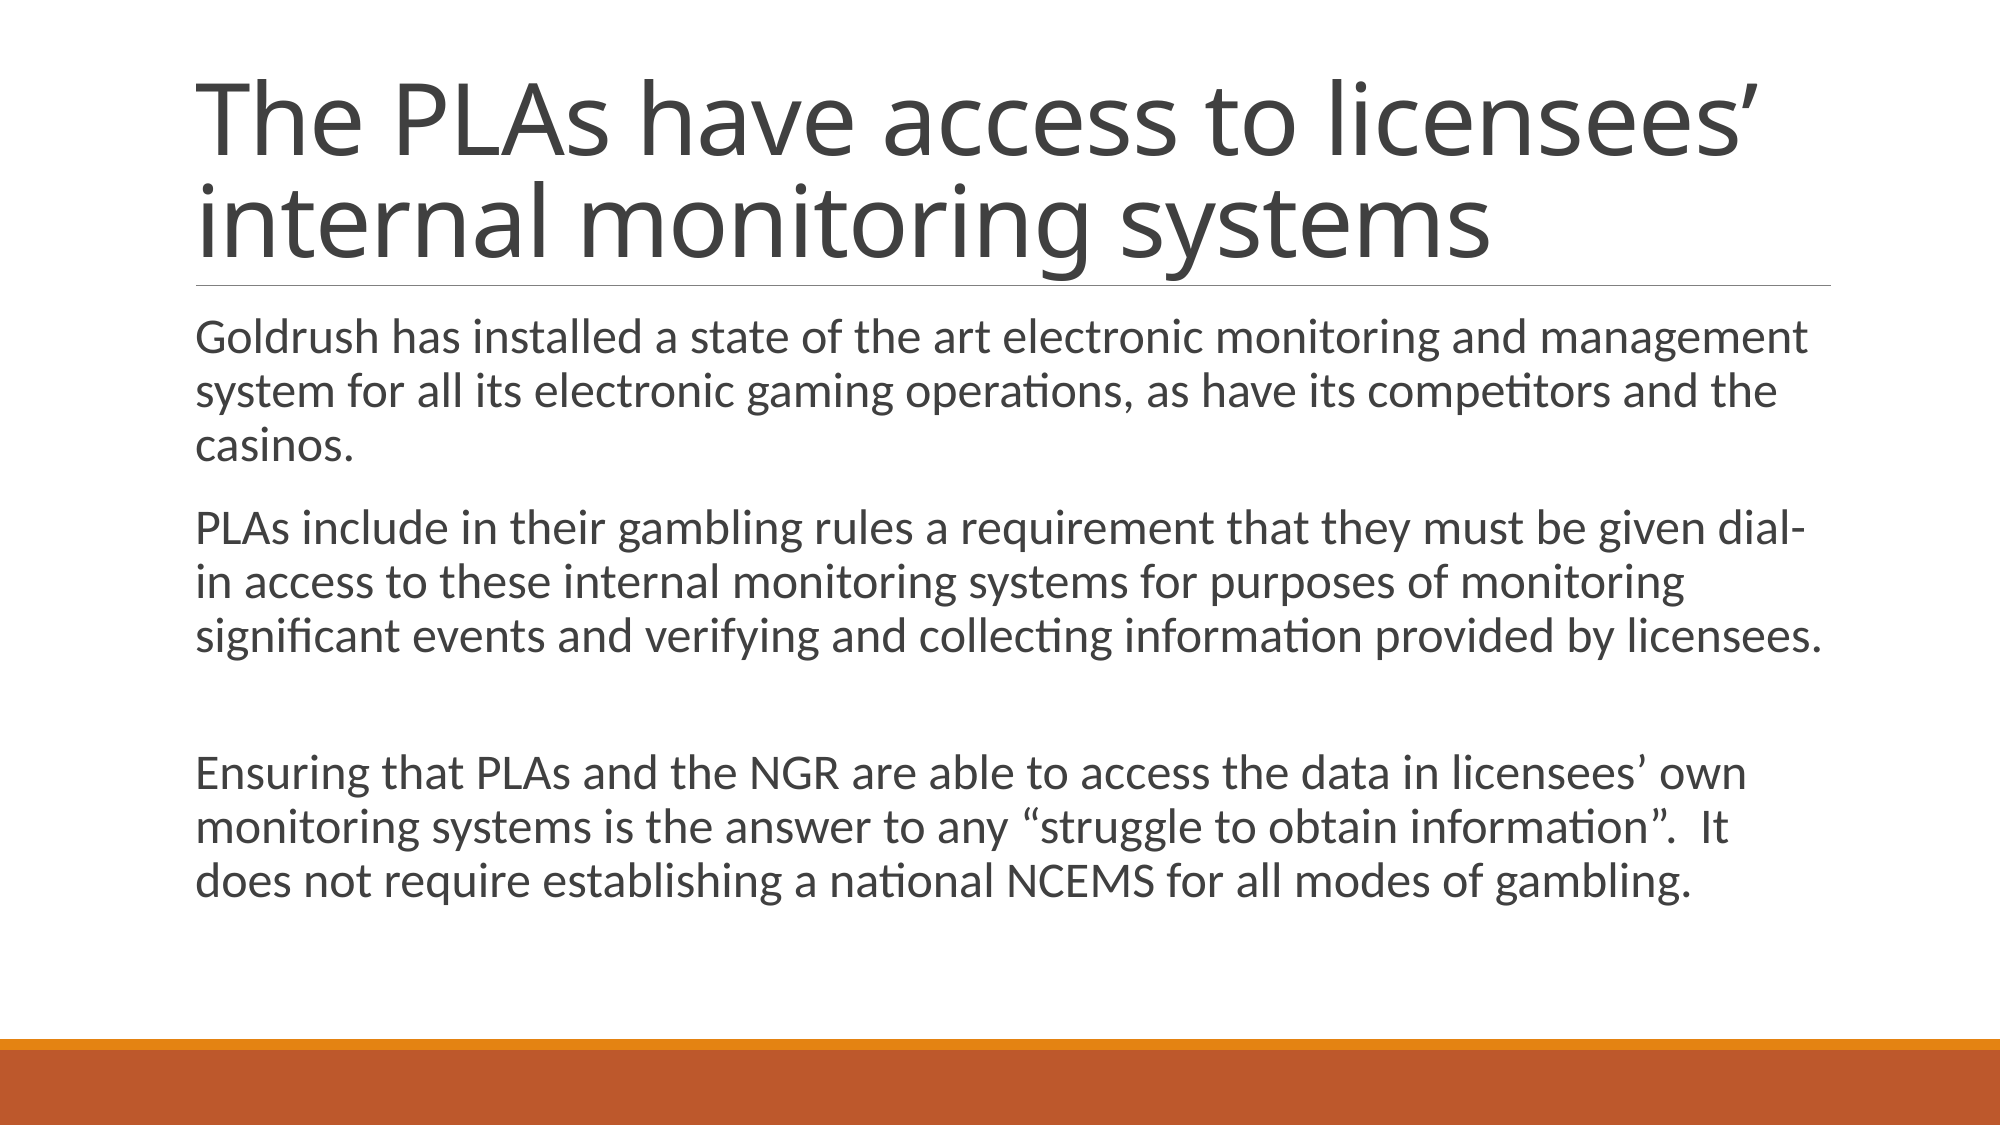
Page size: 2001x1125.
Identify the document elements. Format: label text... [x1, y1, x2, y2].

list Goldrush has installed a state of the art electronic monitoring and management system for all its electronic gaming operations, as have its competitors and the casinos. PLAs include in their gambling rules a requirement that they must be given dial-in access to these internal monitoring systems for purposes of monitoring significant events and verifying and collecting information provided by licensees. Ensuring that PLAs and the NGR are able to access the data in licensees’ own monitoring systems is the answer to any “struggle to obtain information”. It does not require establishing a national NCEMS for all modes of gambling. [180, 302, 1830, 963]
title The PLAs have access to licensees’ internal monitoring systems [180, 47, 1830, 285]
